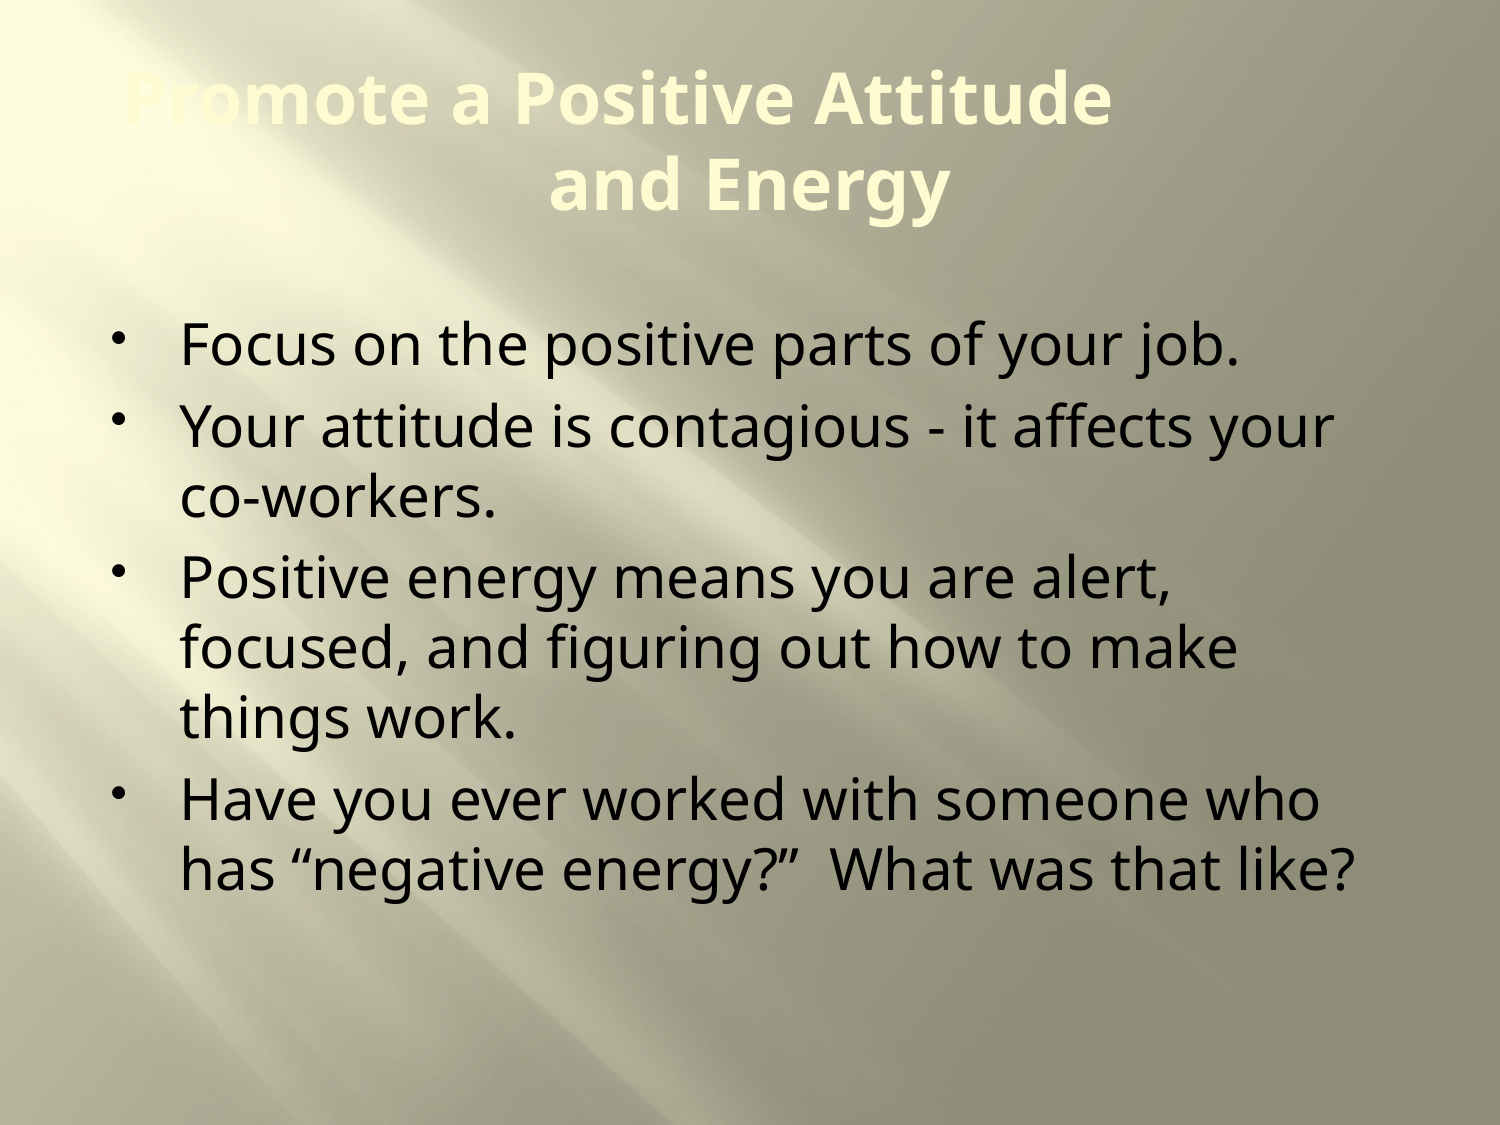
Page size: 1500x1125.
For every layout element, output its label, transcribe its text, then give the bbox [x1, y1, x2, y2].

list Focus on the positive parts of your job. Your attitude is contagious - it affects your co-workers. Positive energy means you are alert, focused, and figuring out how to make things work. Have you ever worked with someone who has “negative energy?” What was that like? [75, 299, 1425, 1050]
title Promote a Positive Attitude and Energy [75, 45, 1425, 233]
